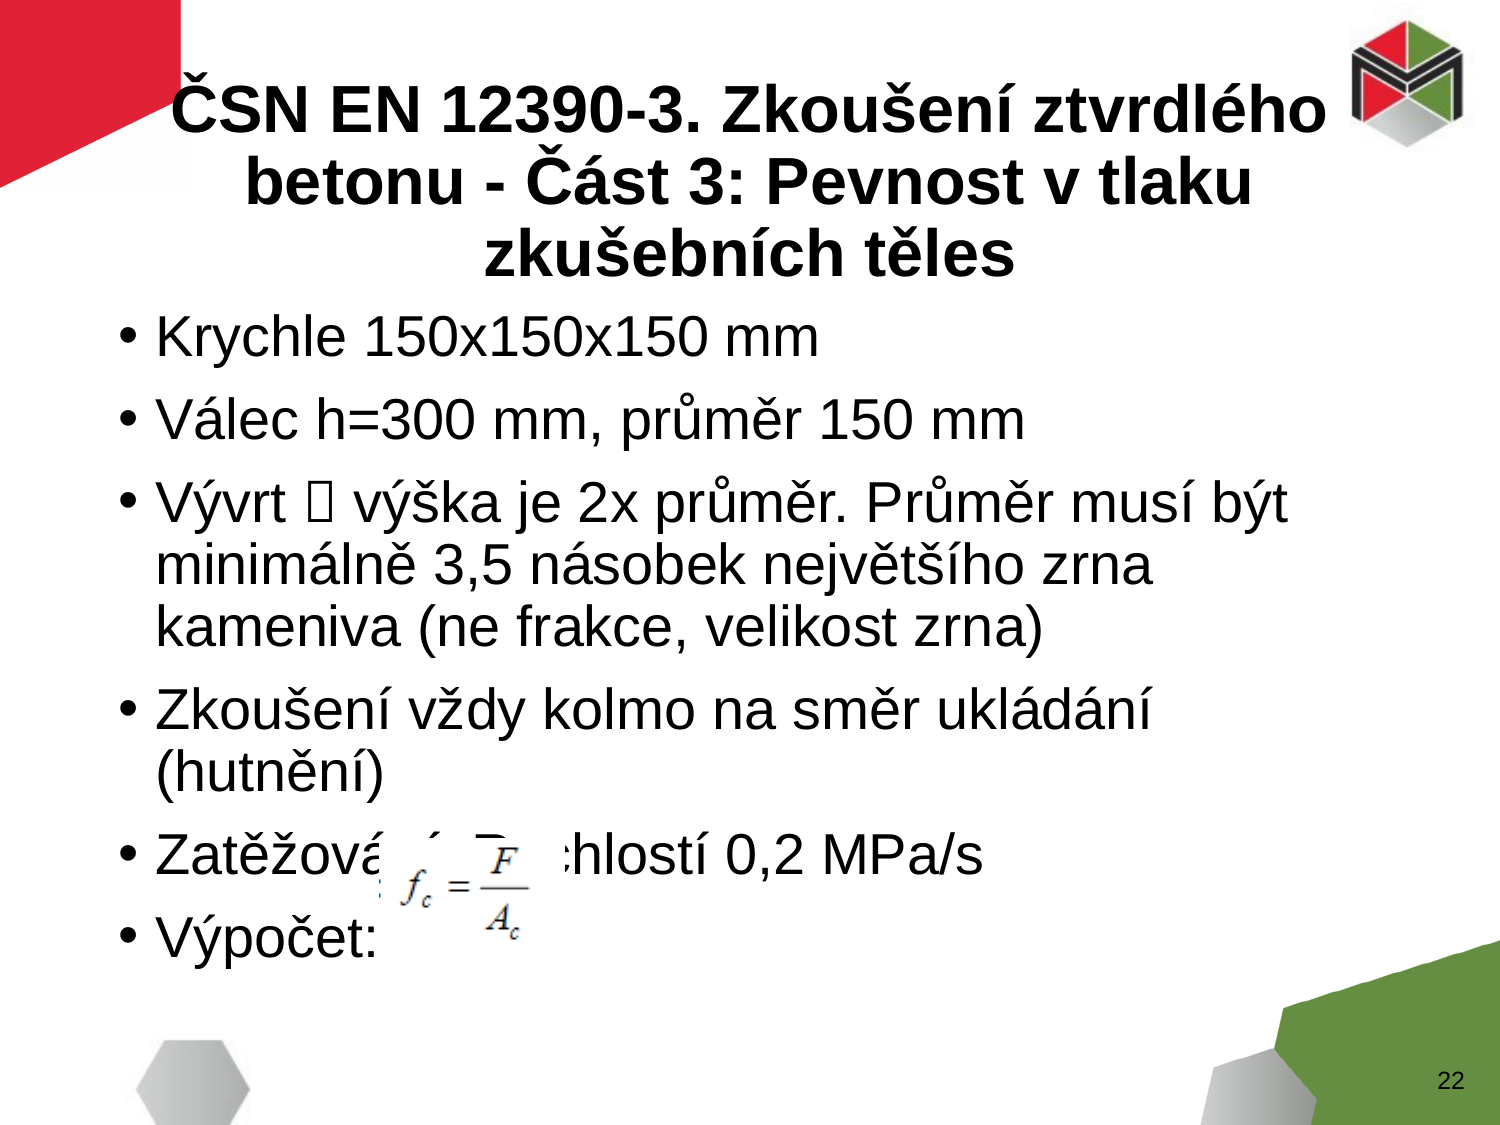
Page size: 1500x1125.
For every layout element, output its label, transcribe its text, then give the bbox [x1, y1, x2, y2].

picture [379, 838, 565, 948]
picture [0, 0, 1500, 1125]
slide_number 22 [1142, 1049, 1481, 1110]
picture [0, 0, 188, 194]
title ČSN EN 12390-3. Zkoušení ztvrdlého betonu - Část 3: Pevnost v tlaku zkušebních těles [103, 88, 1397, 278]
list Krychle 150x150x150 mm Válec h=300 mm, průměr 150 mm Vývrt  výška je 2x průměr. Průměr musí být minimálně 3,5 násobek největšího zrna kameniva (ne frakce, velikost zrna) Zkoušení vždy kolmo na směr ukládání (hutnění) Zatěžování: Rychlostí 0,2 MPa/s Výpočet: [103, 299, 1397, 983]
